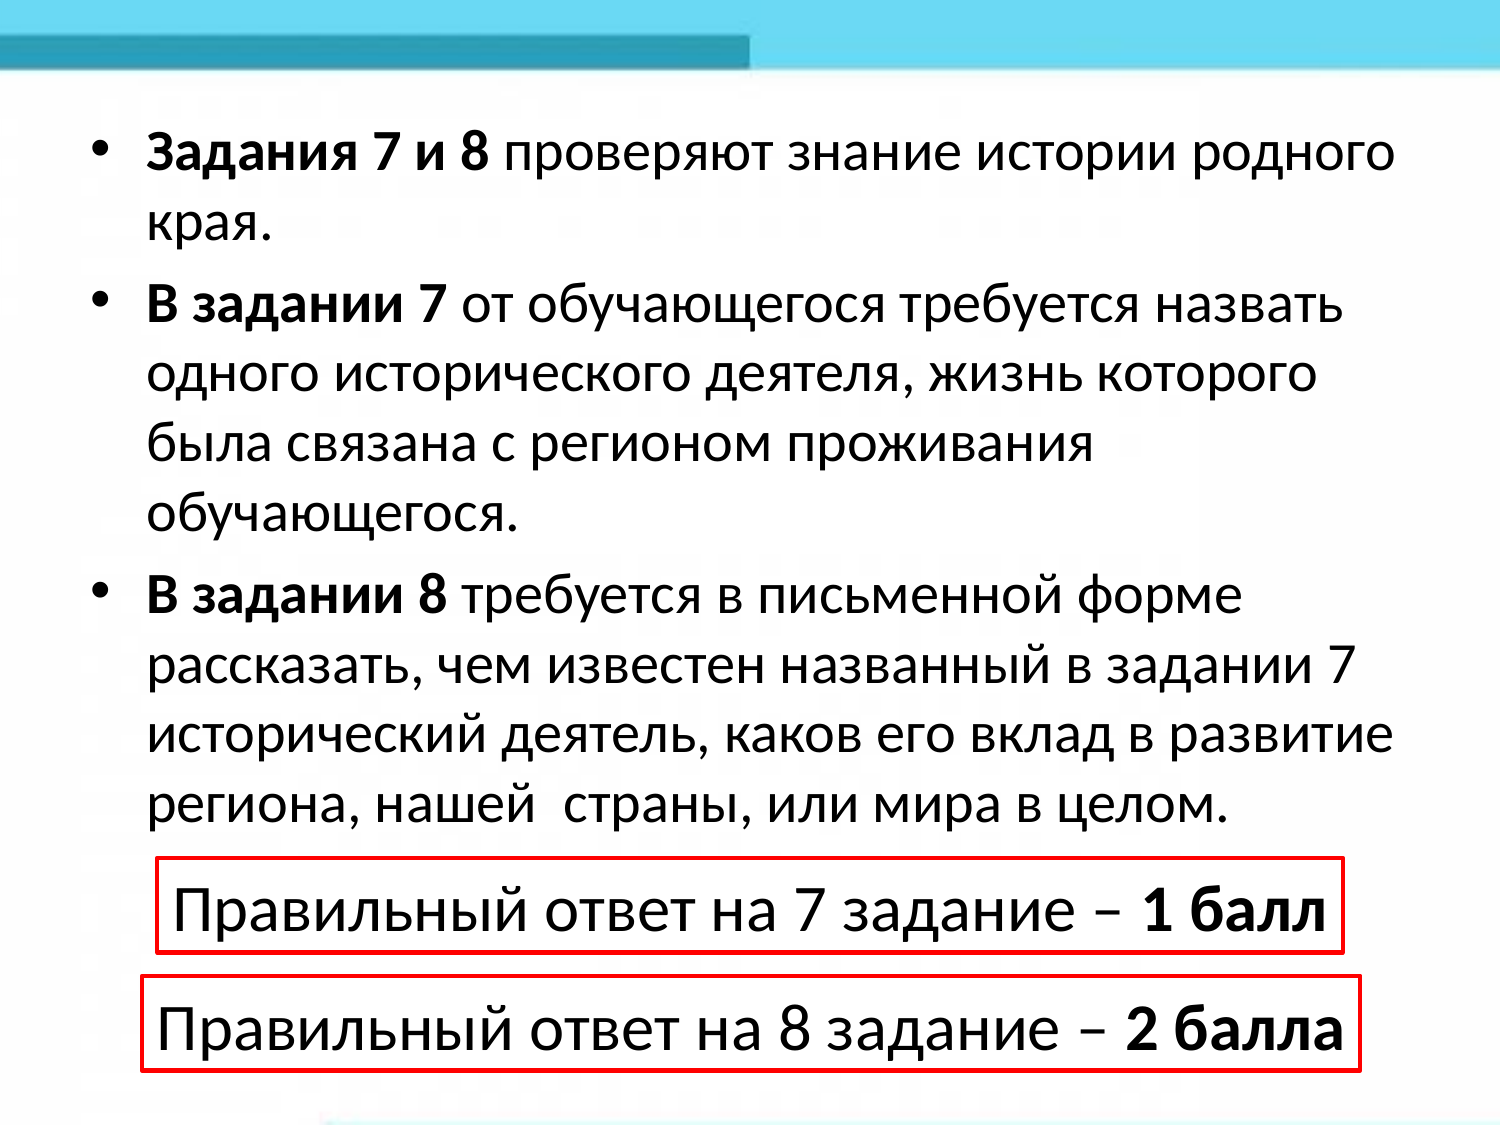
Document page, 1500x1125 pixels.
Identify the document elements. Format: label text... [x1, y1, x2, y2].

list Задания 7 и 8 проверяют знание истории родного края. В задании 7 от обучающегося требуется назвать одного исторического деятеля, жизнь которого была связана с регионом проживания обучающегося. В задании 8 требуется в письменной форме рассказать, чем известен названный в задании 7 исторический деятель, каков его вклад в развитие региона, нашей страны, или мира в целом. [75, 104, 1425, 992]
picture [0, 0, 1500, 1125]
text_box Правильный ответ на 8 задание – 2 балла [140, 974, 1362, 1073]
text_box Правильный ответ на 7 задание – 1 балл [155, 856, 1345, 955]
